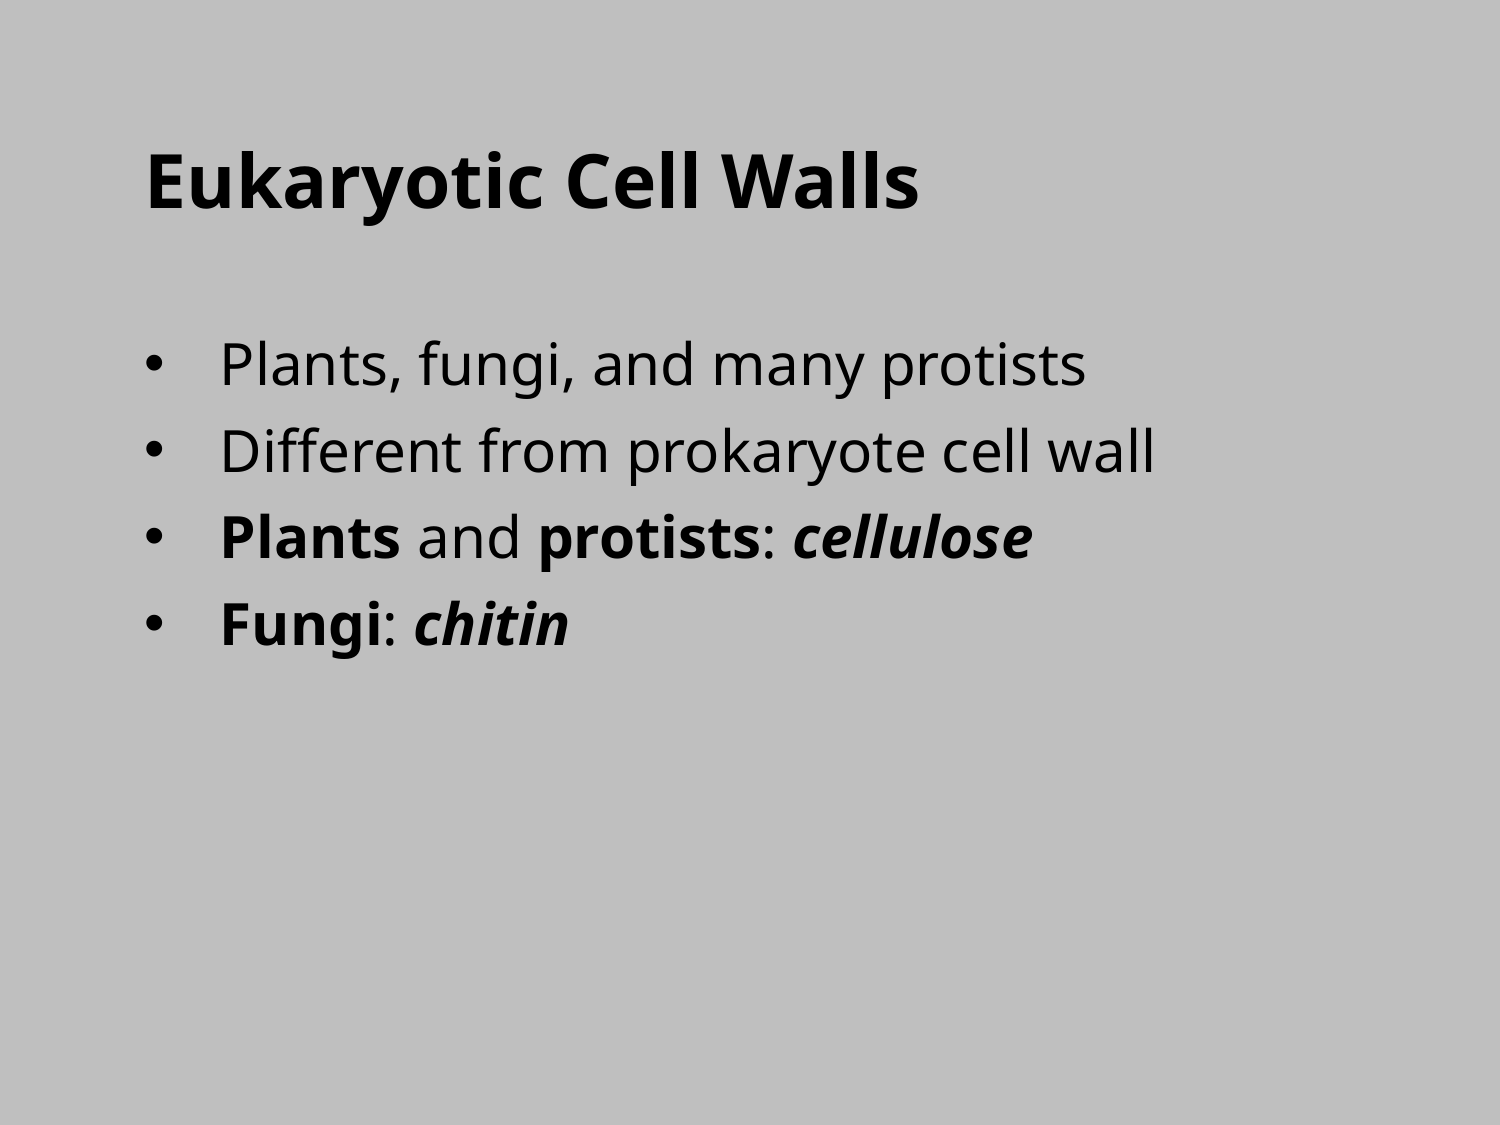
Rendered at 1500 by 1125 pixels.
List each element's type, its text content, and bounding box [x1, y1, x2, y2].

text_box Eukaryotic Cell Walls Plants, fungi, and many protists Different from prokaryote cell wall Plants and protists: cellulose Fungi: chitin [130, 126, 1404, 972]
